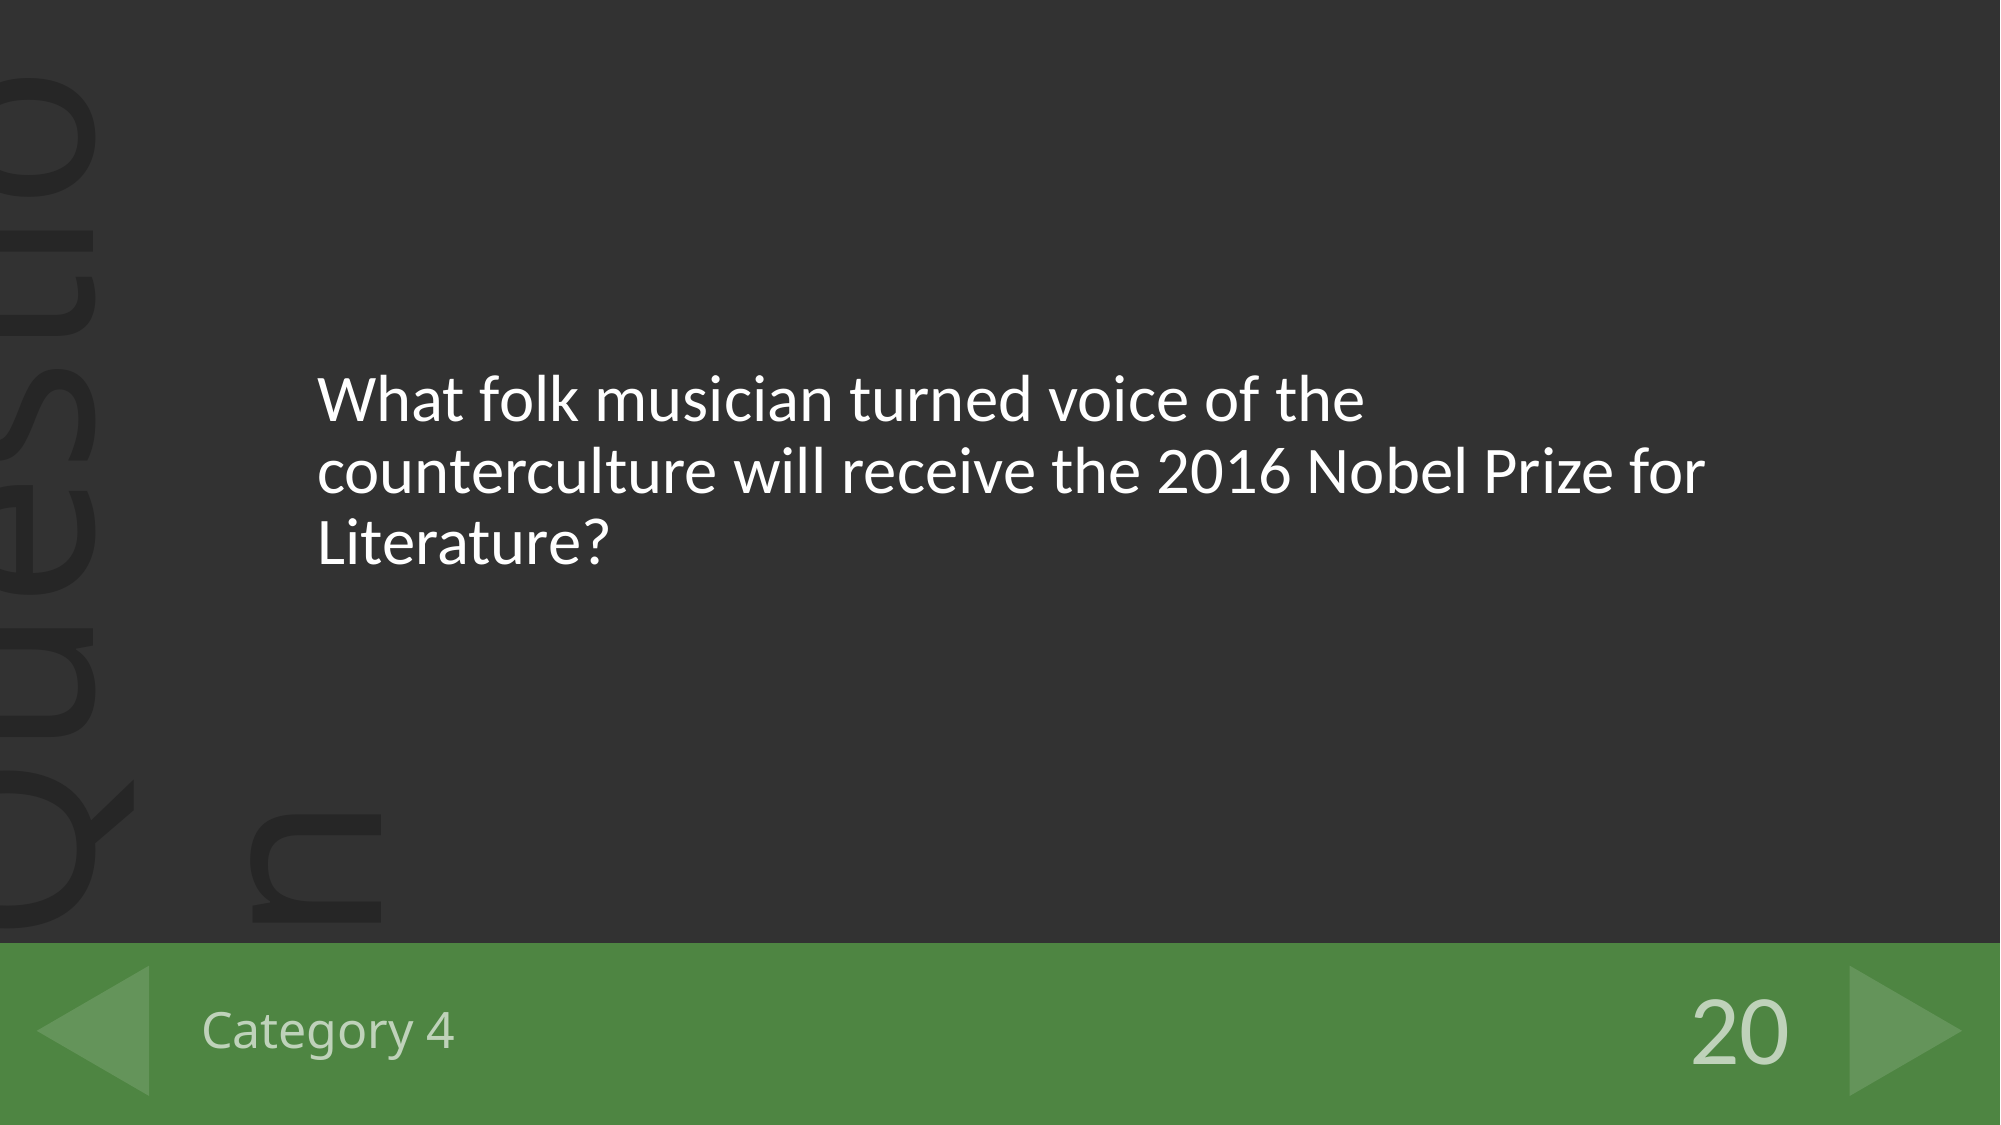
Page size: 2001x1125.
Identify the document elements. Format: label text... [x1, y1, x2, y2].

title Category 4 [185, 967, 1494, 1097]
list 20 [1494, 967, 1806, 1097]
list What folk musician turned voice of the counterculture will receive the 2016 Nobel Prize for Literature? [302, 307, 1760, 636]
